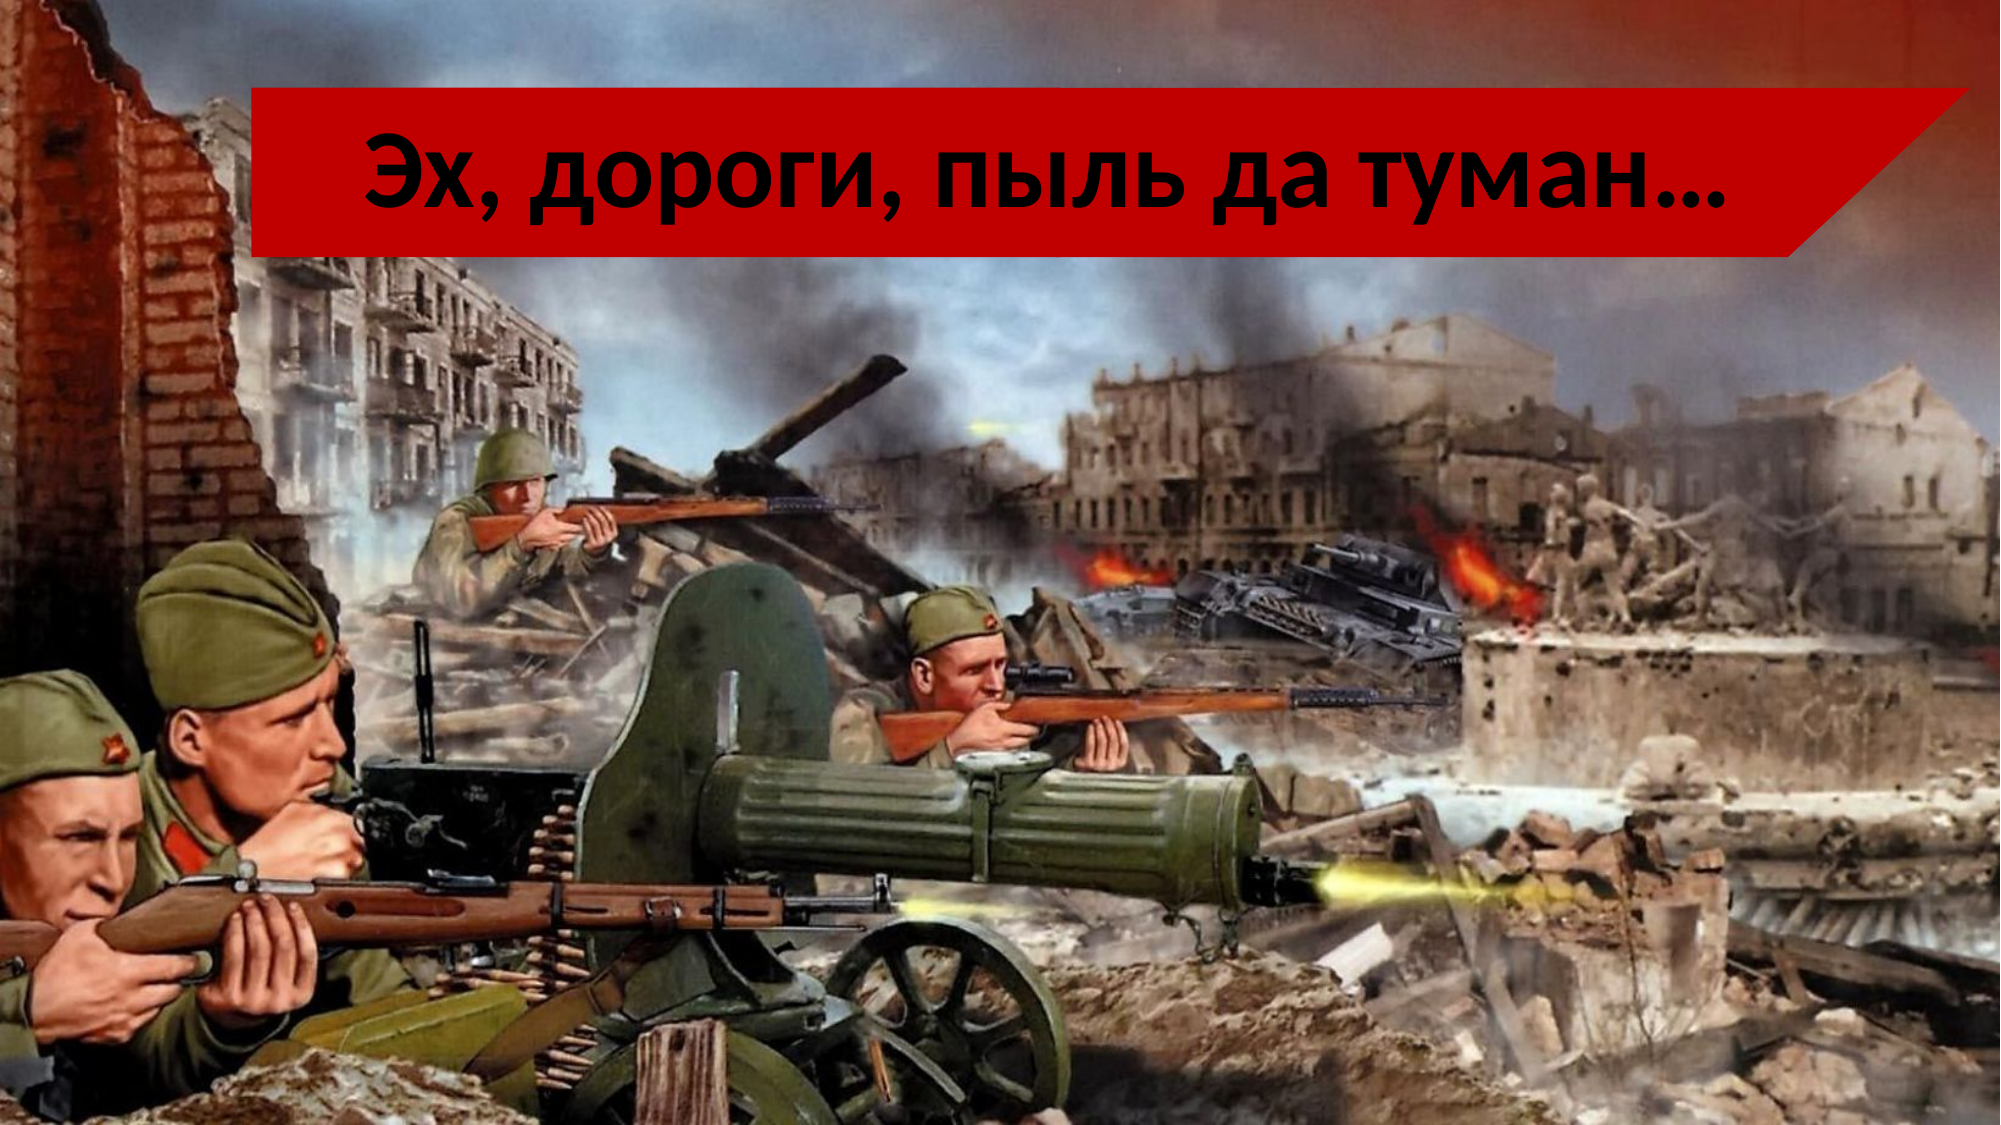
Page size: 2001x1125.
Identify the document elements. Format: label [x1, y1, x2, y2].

text_box [251, 87, 1971, 258]
picture [0, 0, 2000, 1125]
